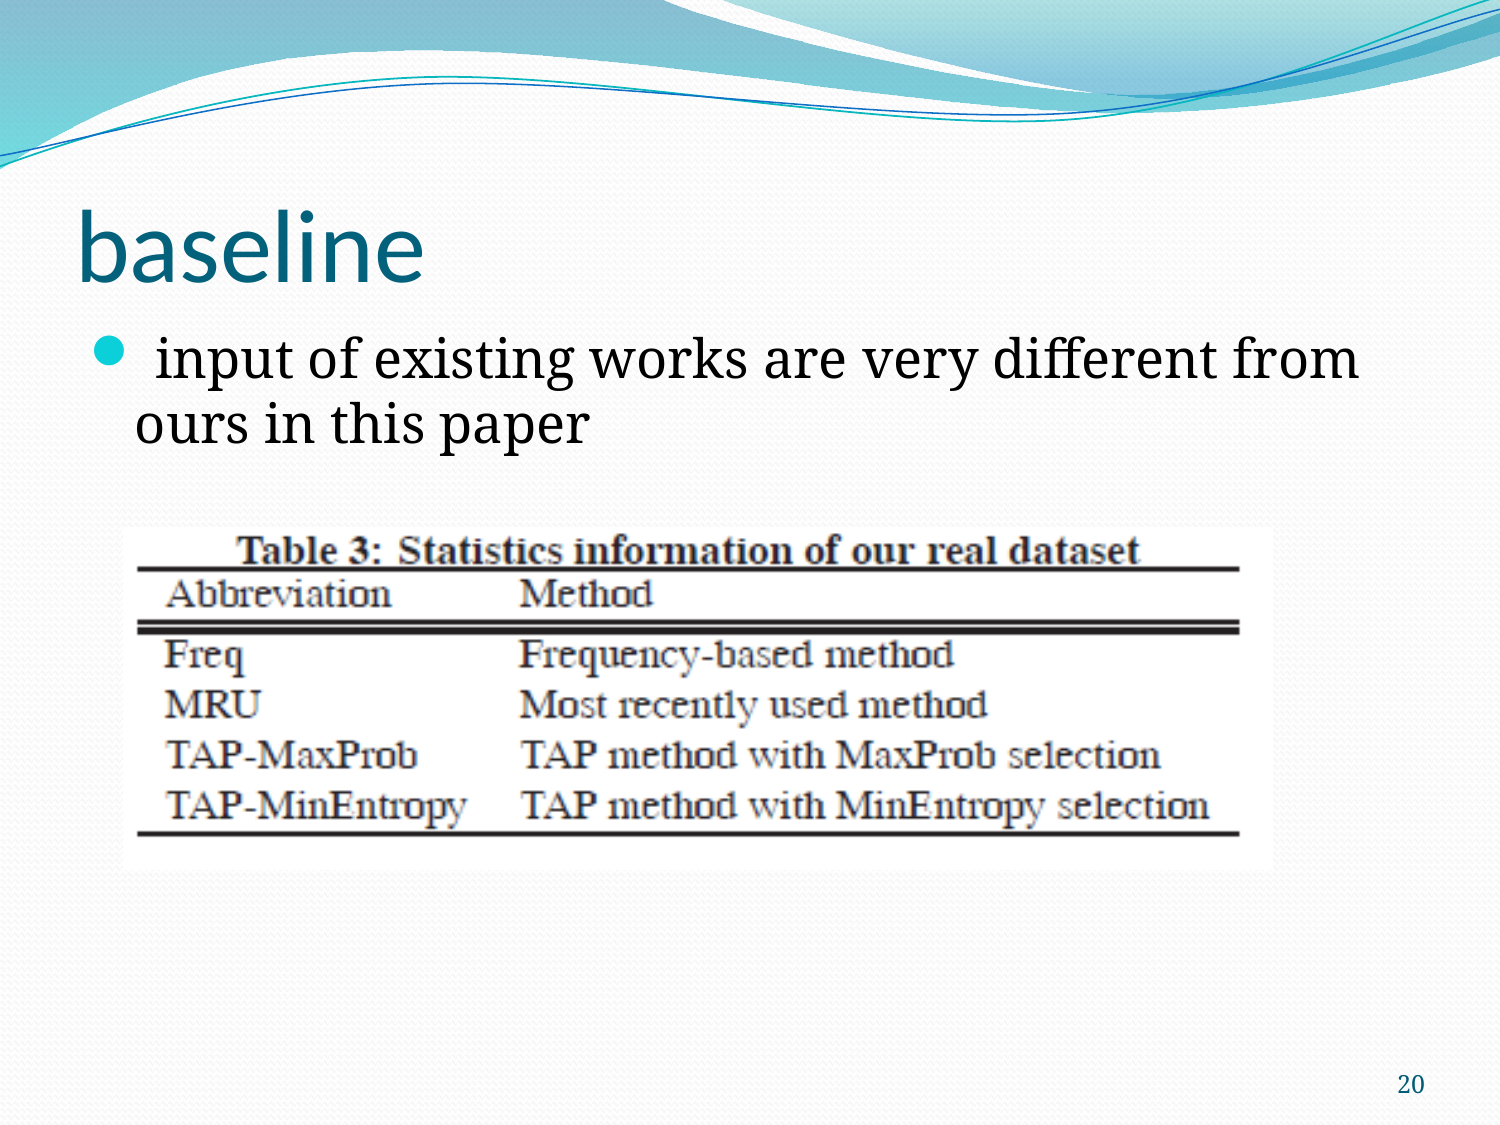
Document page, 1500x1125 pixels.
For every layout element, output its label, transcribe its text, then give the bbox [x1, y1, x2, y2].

title baseline [75, 115, 1425, 303]
slide_number 20 [1299, 1042, 1425, 1103]
list input of existing works are very different from ours in this paper [75, 317, 1425, 1038]
picture [123, 526, 1273, 870]
